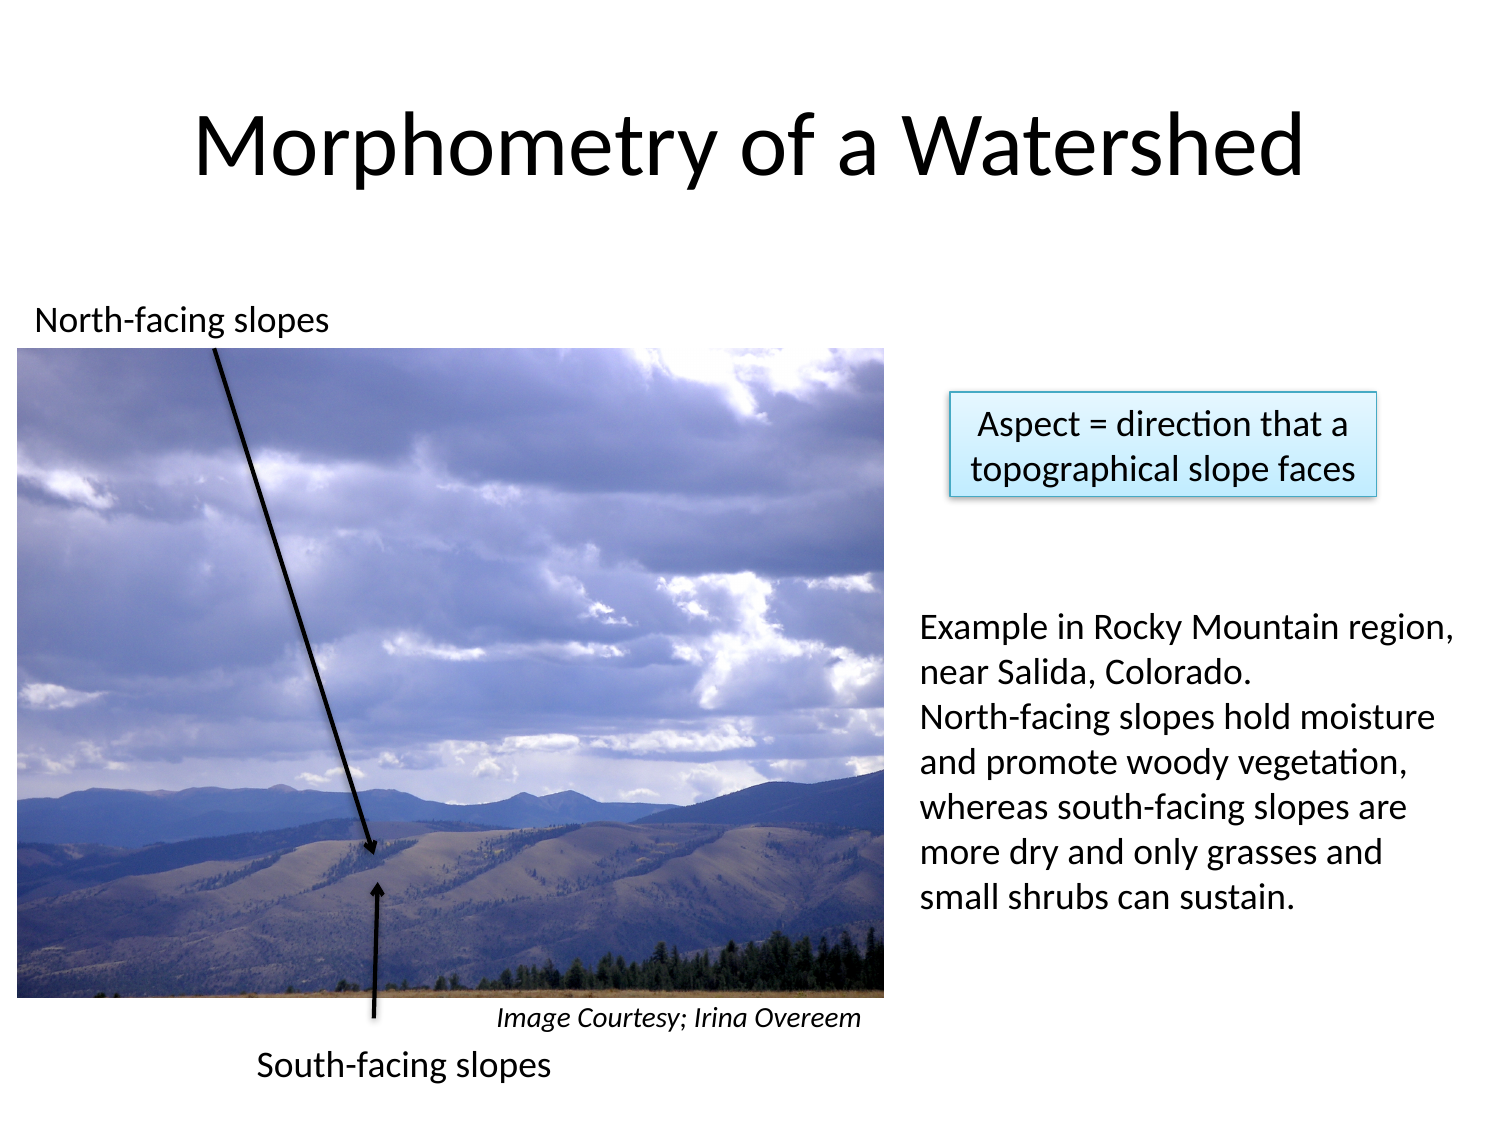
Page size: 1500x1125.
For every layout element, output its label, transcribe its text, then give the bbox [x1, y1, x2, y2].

text_box Image Courtesy; Irina Overeem [481, 1007, 878, 1041]
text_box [213, 348, 375, 856]
text_box Aspect = direction that a topographical slope faces [949, 391, 1377, 497]
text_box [373, 881, 378, 1019]
title Morphometry of a Watershed [75, 45, 1425, 233]
picture [17, 348, 884, 998]
text_box Example in Rocky Mountain region, near Salida, Colorado. North-facing slopes hold moisture and promote woody vegetation, whereas south-facing slopes are more dry and only grasses and small shrubs can sustain. [904, 594, 1485, 924]
text_box North-facing slopes [19, 287, 346, 346]
text_box South-facing slopes [241, 1032, 568, 1092]
